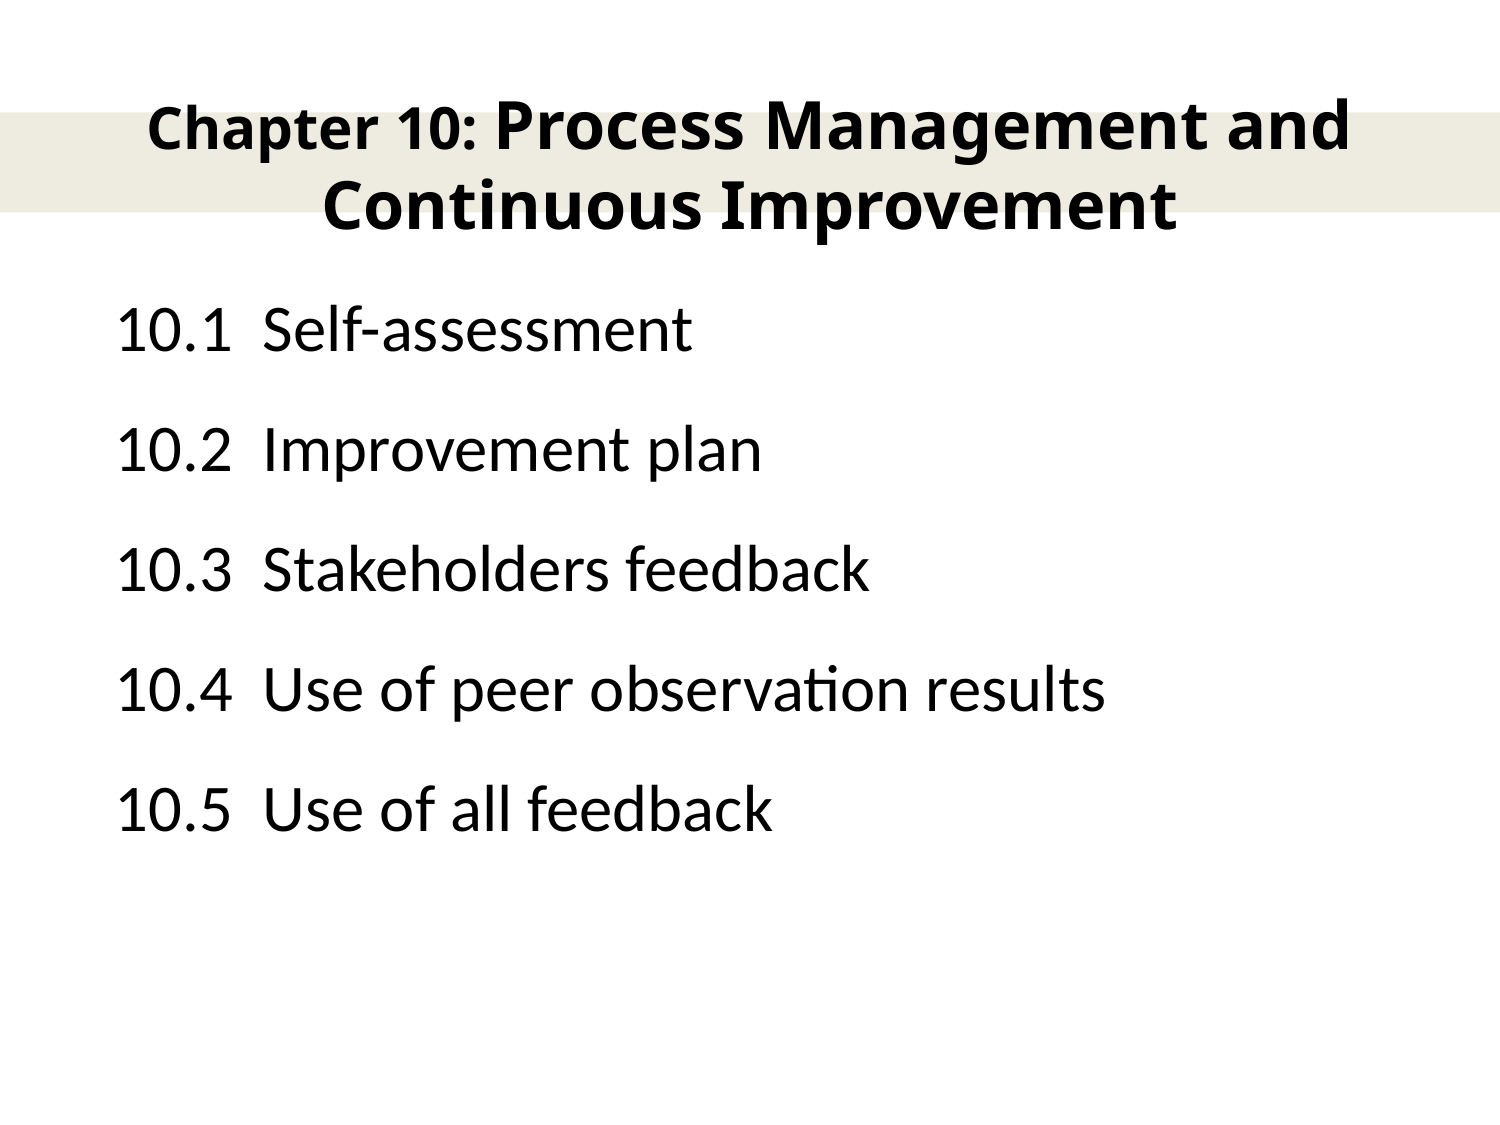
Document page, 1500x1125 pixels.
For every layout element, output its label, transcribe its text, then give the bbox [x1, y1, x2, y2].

list 10.1 Self-assessment 10.2 Improvement plan 10.3 Stakeholders feedback 10.4 Use of peer observation results 10.5 Use of all feedback [99, 237, 1426, 888]
title Chapter 10: Process Management and Continuous Improvement [0, 112, 1500, 213]
